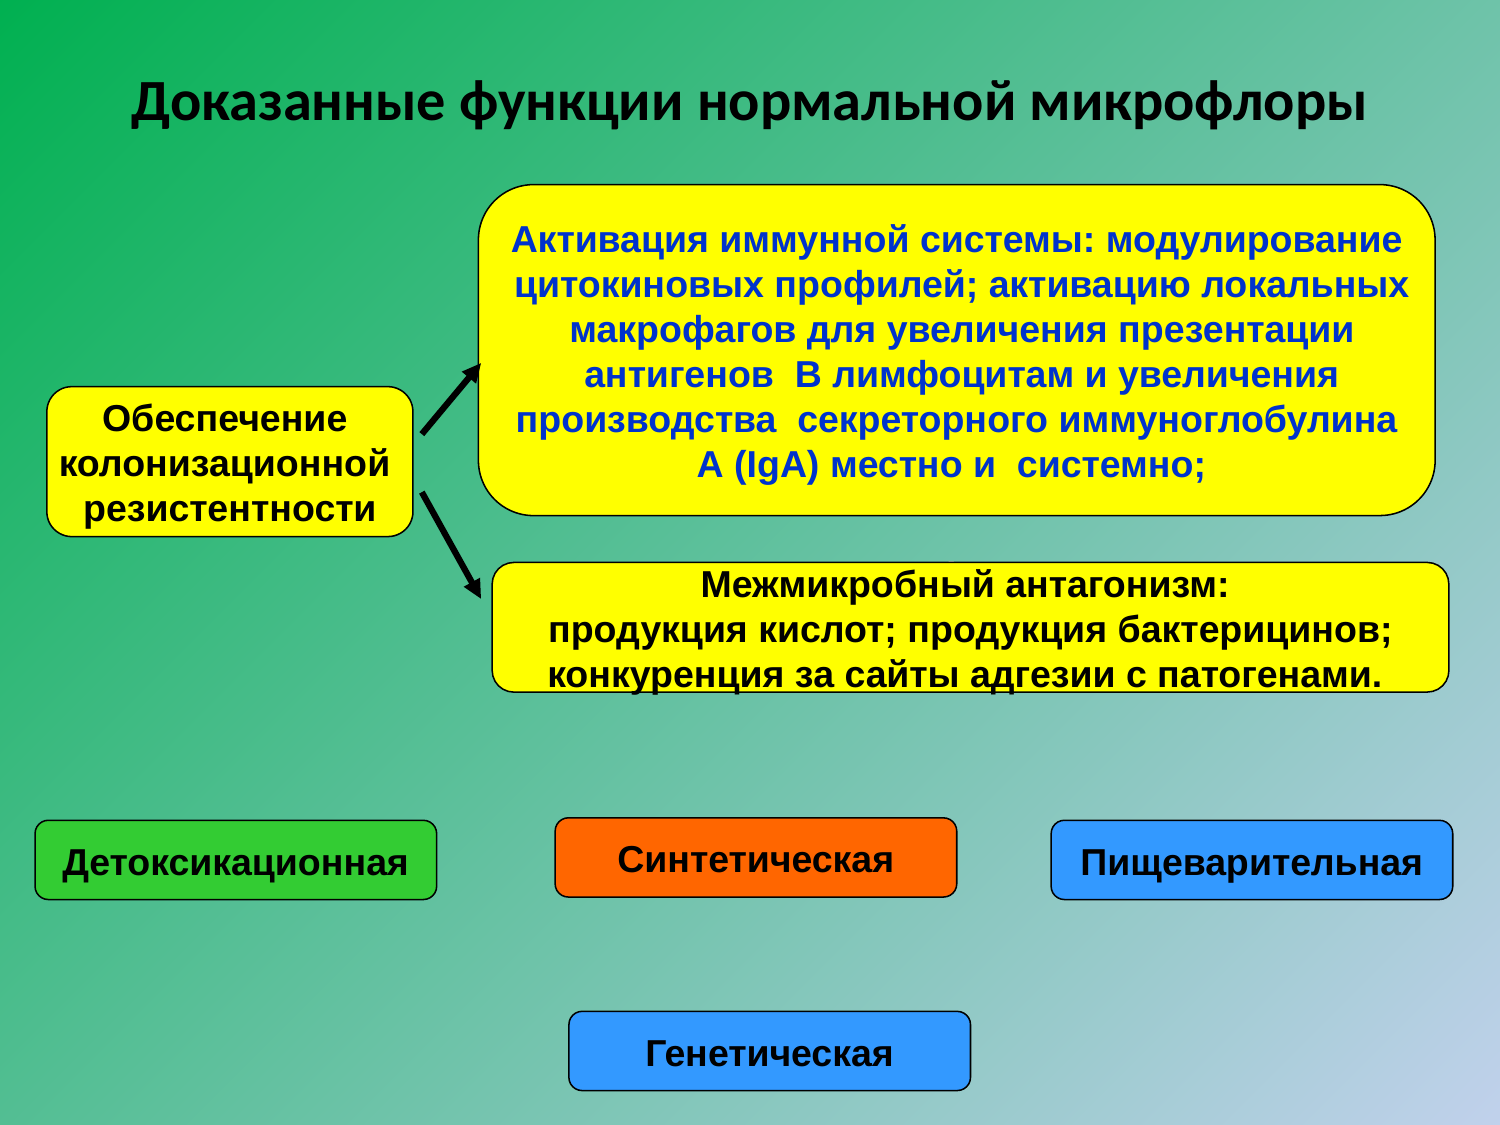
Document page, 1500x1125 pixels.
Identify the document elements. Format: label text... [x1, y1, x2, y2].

text_box Активация иммунной системы: модулирование цитокиновых профилей; активацию локальных макрофагов для увеличения презентации антигенов B лимфоцитам и увеличения производства секреторного иммуноглобулина А (IgA) местно и системно; , [478, 184, 1436, 516]
title Доказанные функции нормальной микрофлоры [75, 45, 1425, 149]
text_box [421, 492, 481, 599]
text_box Детоксикационная [35, 820, 437, 900]
text_box Пищеварительная [1051, 820, 1453, 900]
text_box Межмикробный антагонизм: продукция кислот; продукция бактерицинов; конкуренция за сайты адгезии с патогенами. [492, 562, 1449, 693]
text_box [421, 363, 481, 435]
text_box Синтетическая [555, 817, 957, 898]
text_box Обеспечение колонизационной резистентности [46, 386, 413, 537]
text_box Генетическая [568, 1011, 971, 1091]
